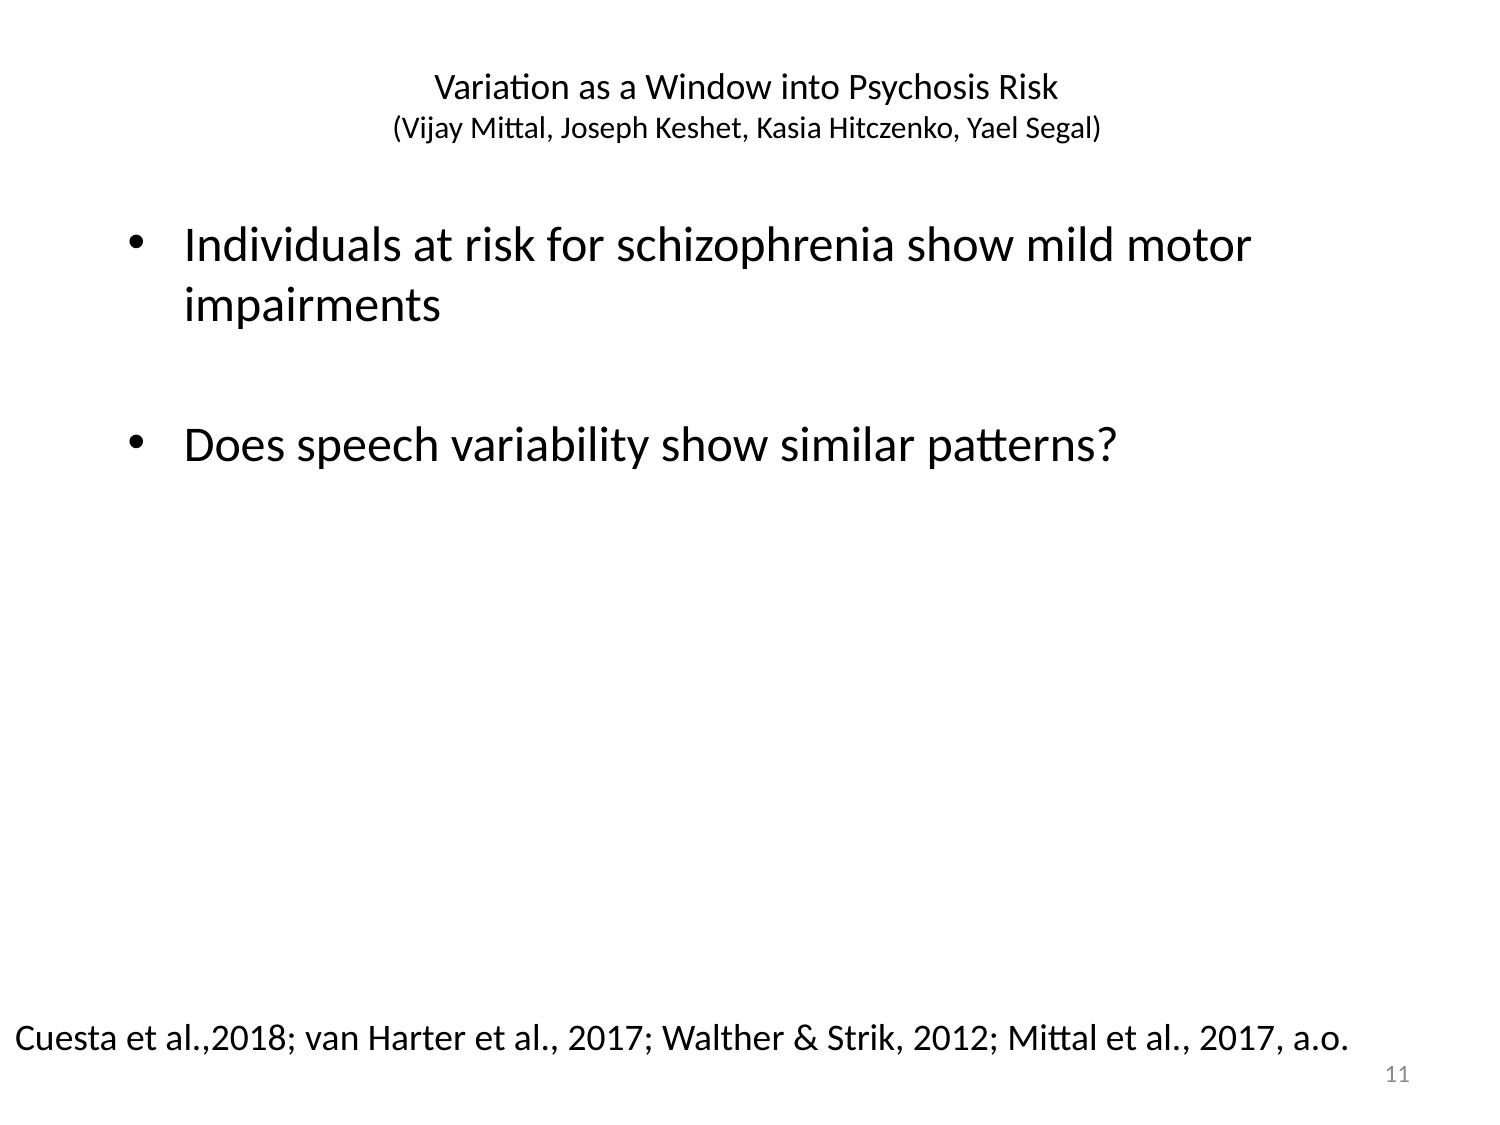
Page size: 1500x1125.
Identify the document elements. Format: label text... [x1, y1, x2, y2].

slide_number 11 [1074, 1068, 1425, 1103]
list Individuals at risk for schizophrenia show mild motor impairments Does speech variability show similar patterns? [112, 204, 1369, 1005]
title Variation as a Window into Psychosis Risk (Vijay Mittal, Joseph Keshet, Kasia Hitczenko, Yael Segal) [109, 54, 1385, 198]
text_box Cuesta et al.,2018; van Harter et al., 2017; Walther & Strik, 2012; Mittal et al., 2017, a.o. [0, 1005, 1478, 1068]
